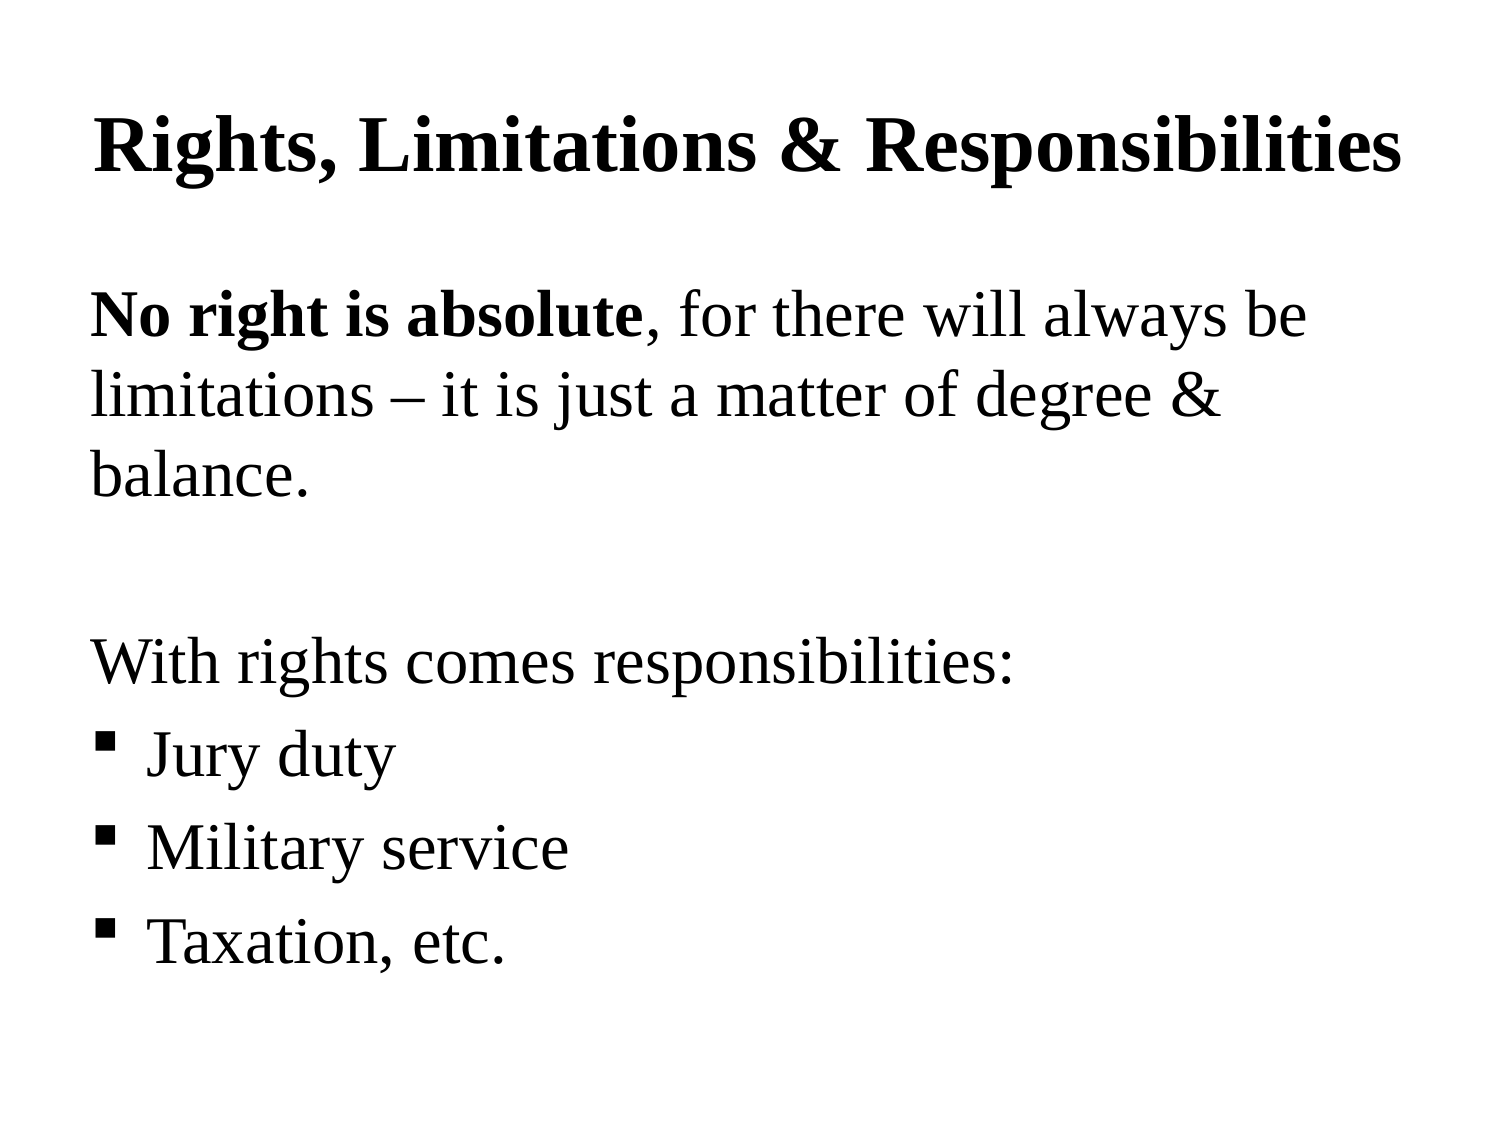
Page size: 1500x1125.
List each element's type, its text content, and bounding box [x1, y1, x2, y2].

list No right is absolute, for there will always be limitations – it is just a matter of degree & balance. With rights comes responsibilities: Jury duty Military service Taxation, etc. [75, 262, 1425, 1005]
title Rights, Limitations & Responsibilities [75, 45, 1425, 233]
